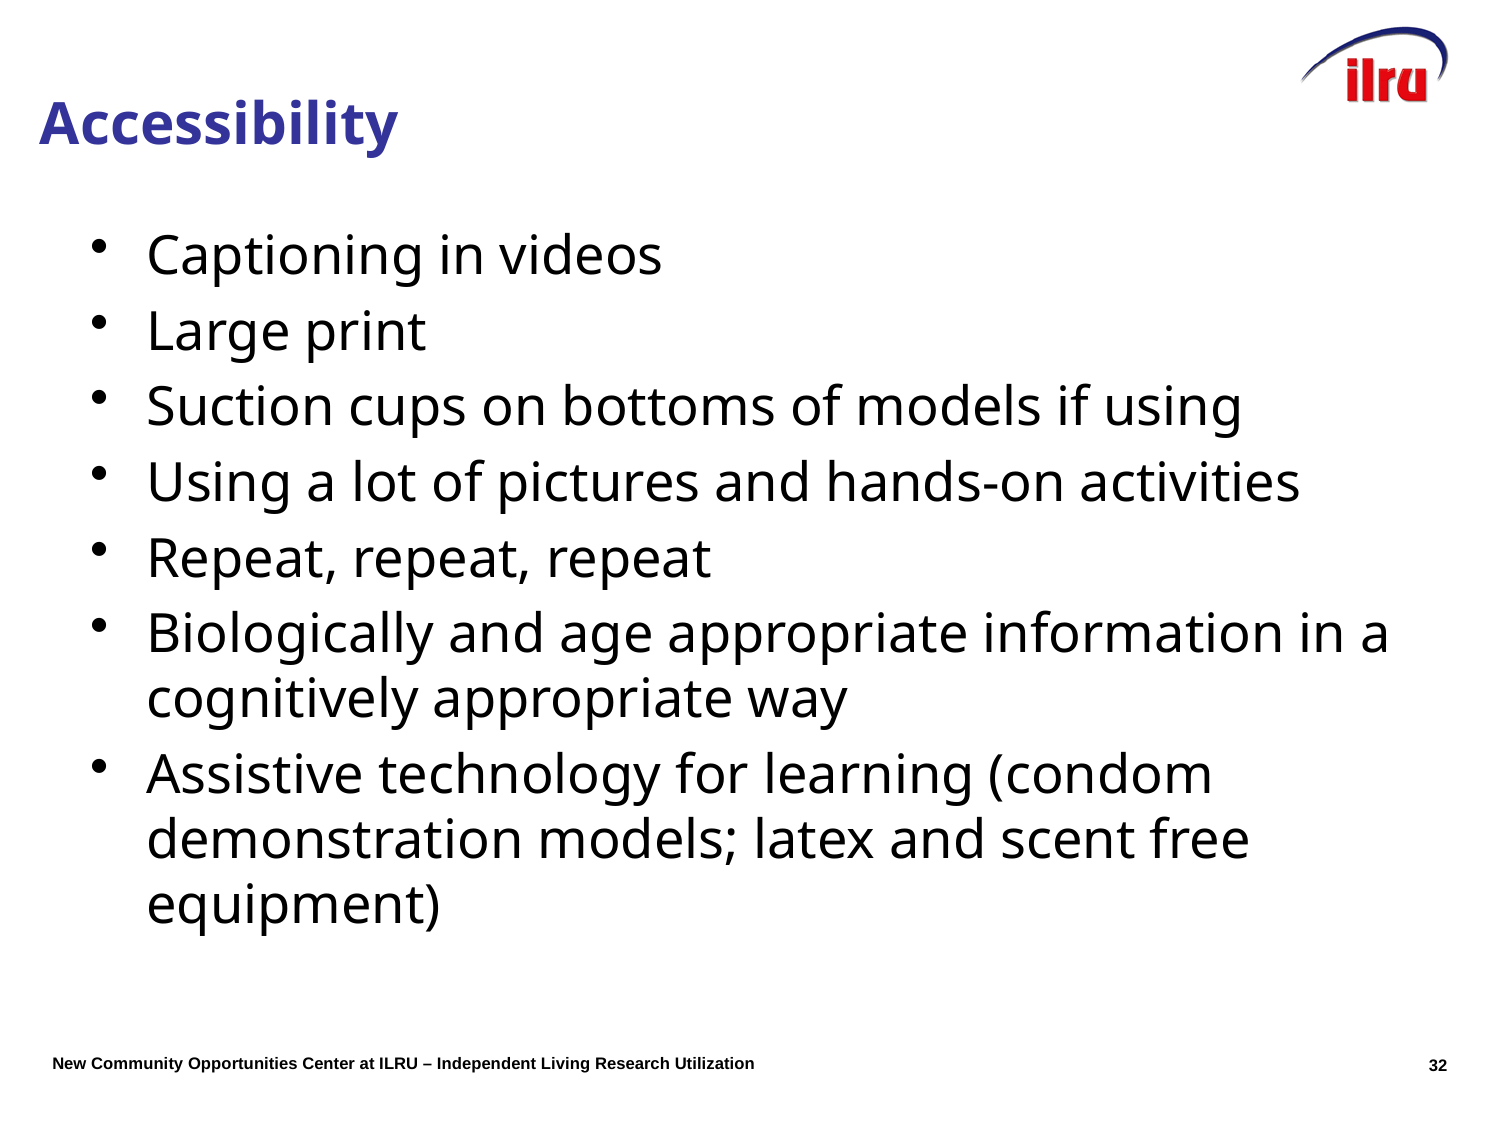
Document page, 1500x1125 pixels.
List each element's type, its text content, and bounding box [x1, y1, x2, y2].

slide_number 32 [1362, 1046, 1463, 1088]
list Captioning in videos Large print Suction cups on bottoms of models if using Using a lot of pictures and hands-on activities Repeat, repeat, repeat Biologically and age appropriate information in a cognitively appropriate way Assistive technology for learning (condom demonstration models; latex and scent free equipment) [75, 212, 1475, 1013]
title Accessibility [24, 62, 1463, 180]
picture [1299, 24, 1463, 62]
